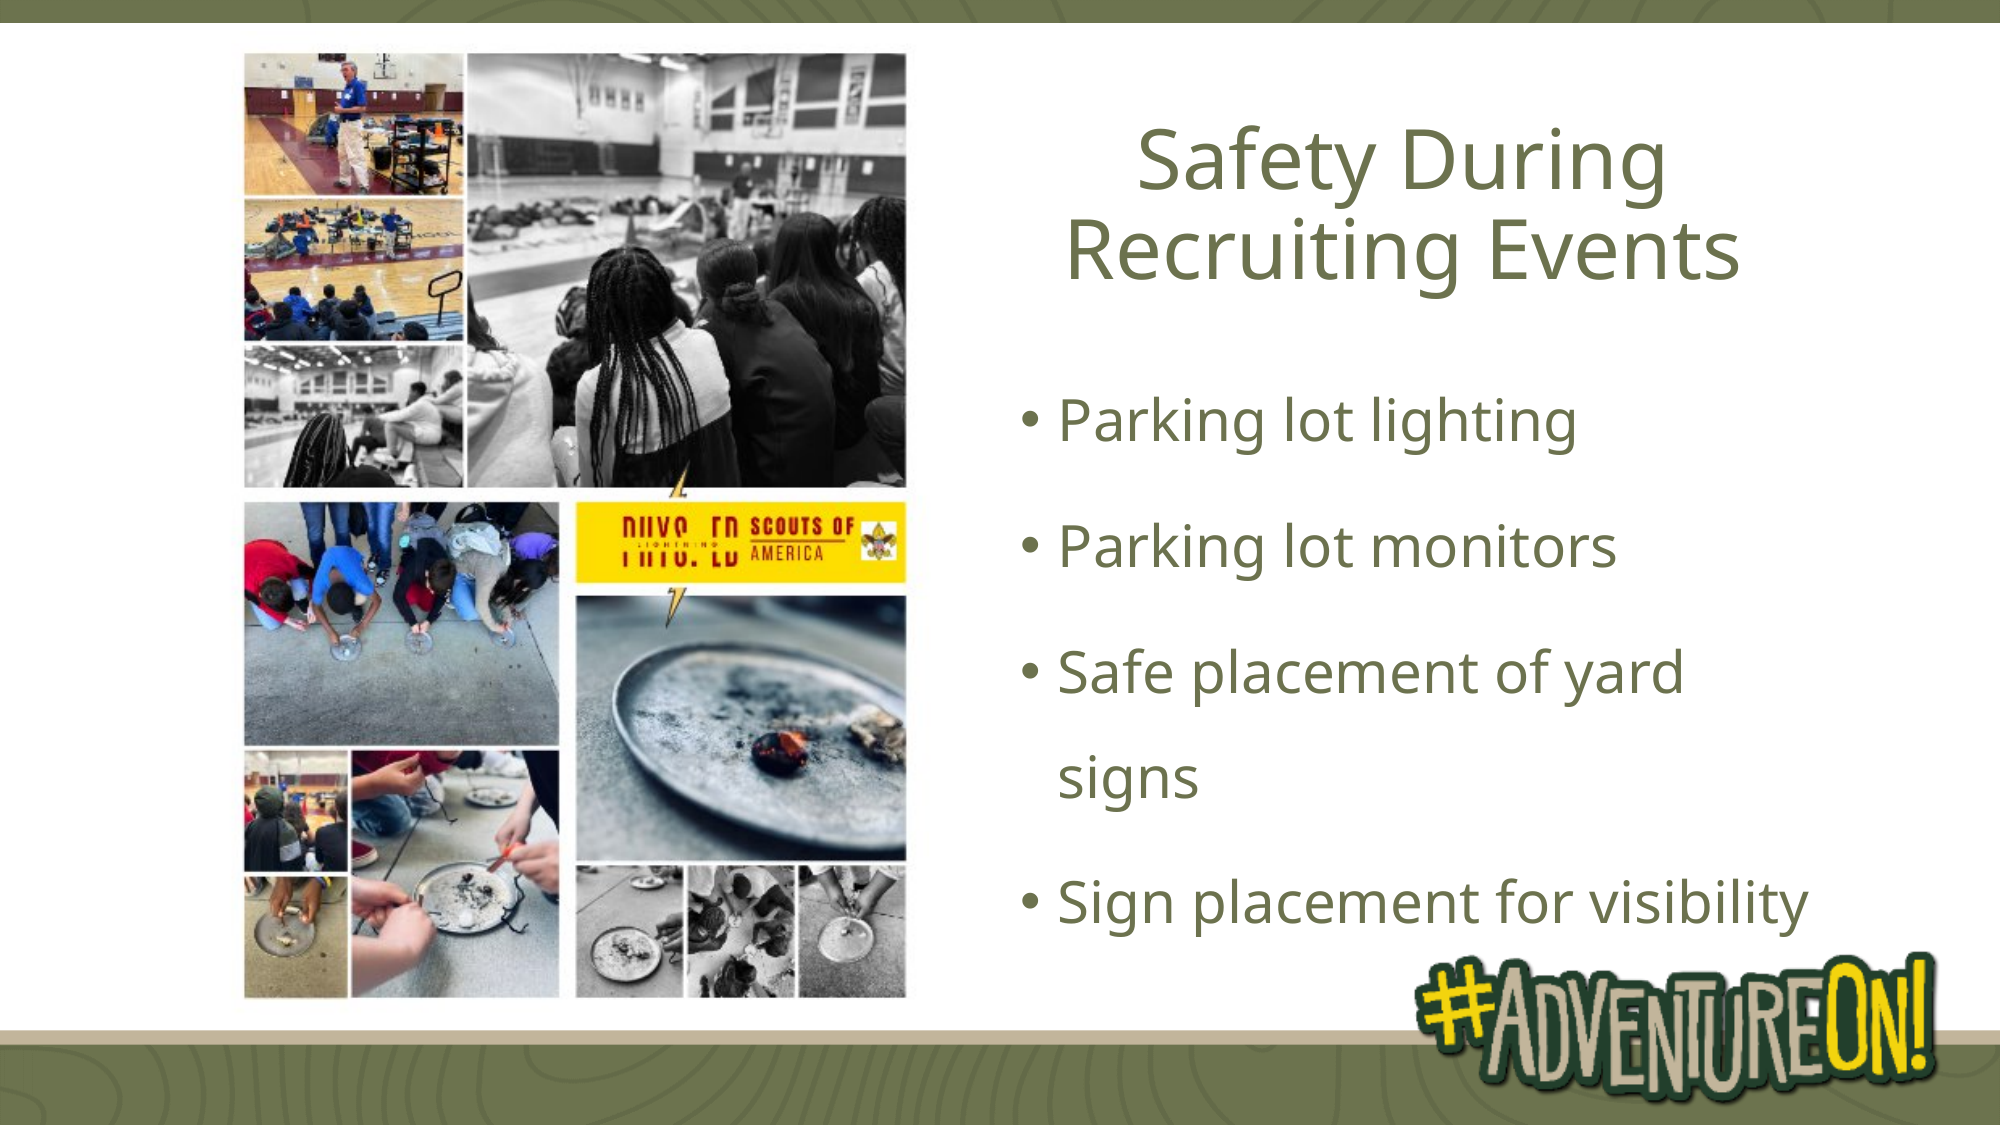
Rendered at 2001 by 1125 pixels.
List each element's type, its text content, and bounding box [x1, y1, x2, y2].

picture [0, 949, 2000, 1125]
text_box Parking lot lighting Parking lot monitors Safe placement of yard signs Sign placement for visibility [1005, 340, 1856, 996]
title Safety During Recruiting Events [978, 115, 1829, 300]
picture [206, 30, 947, 1019]
picture [0, 0, 2000, 23]
